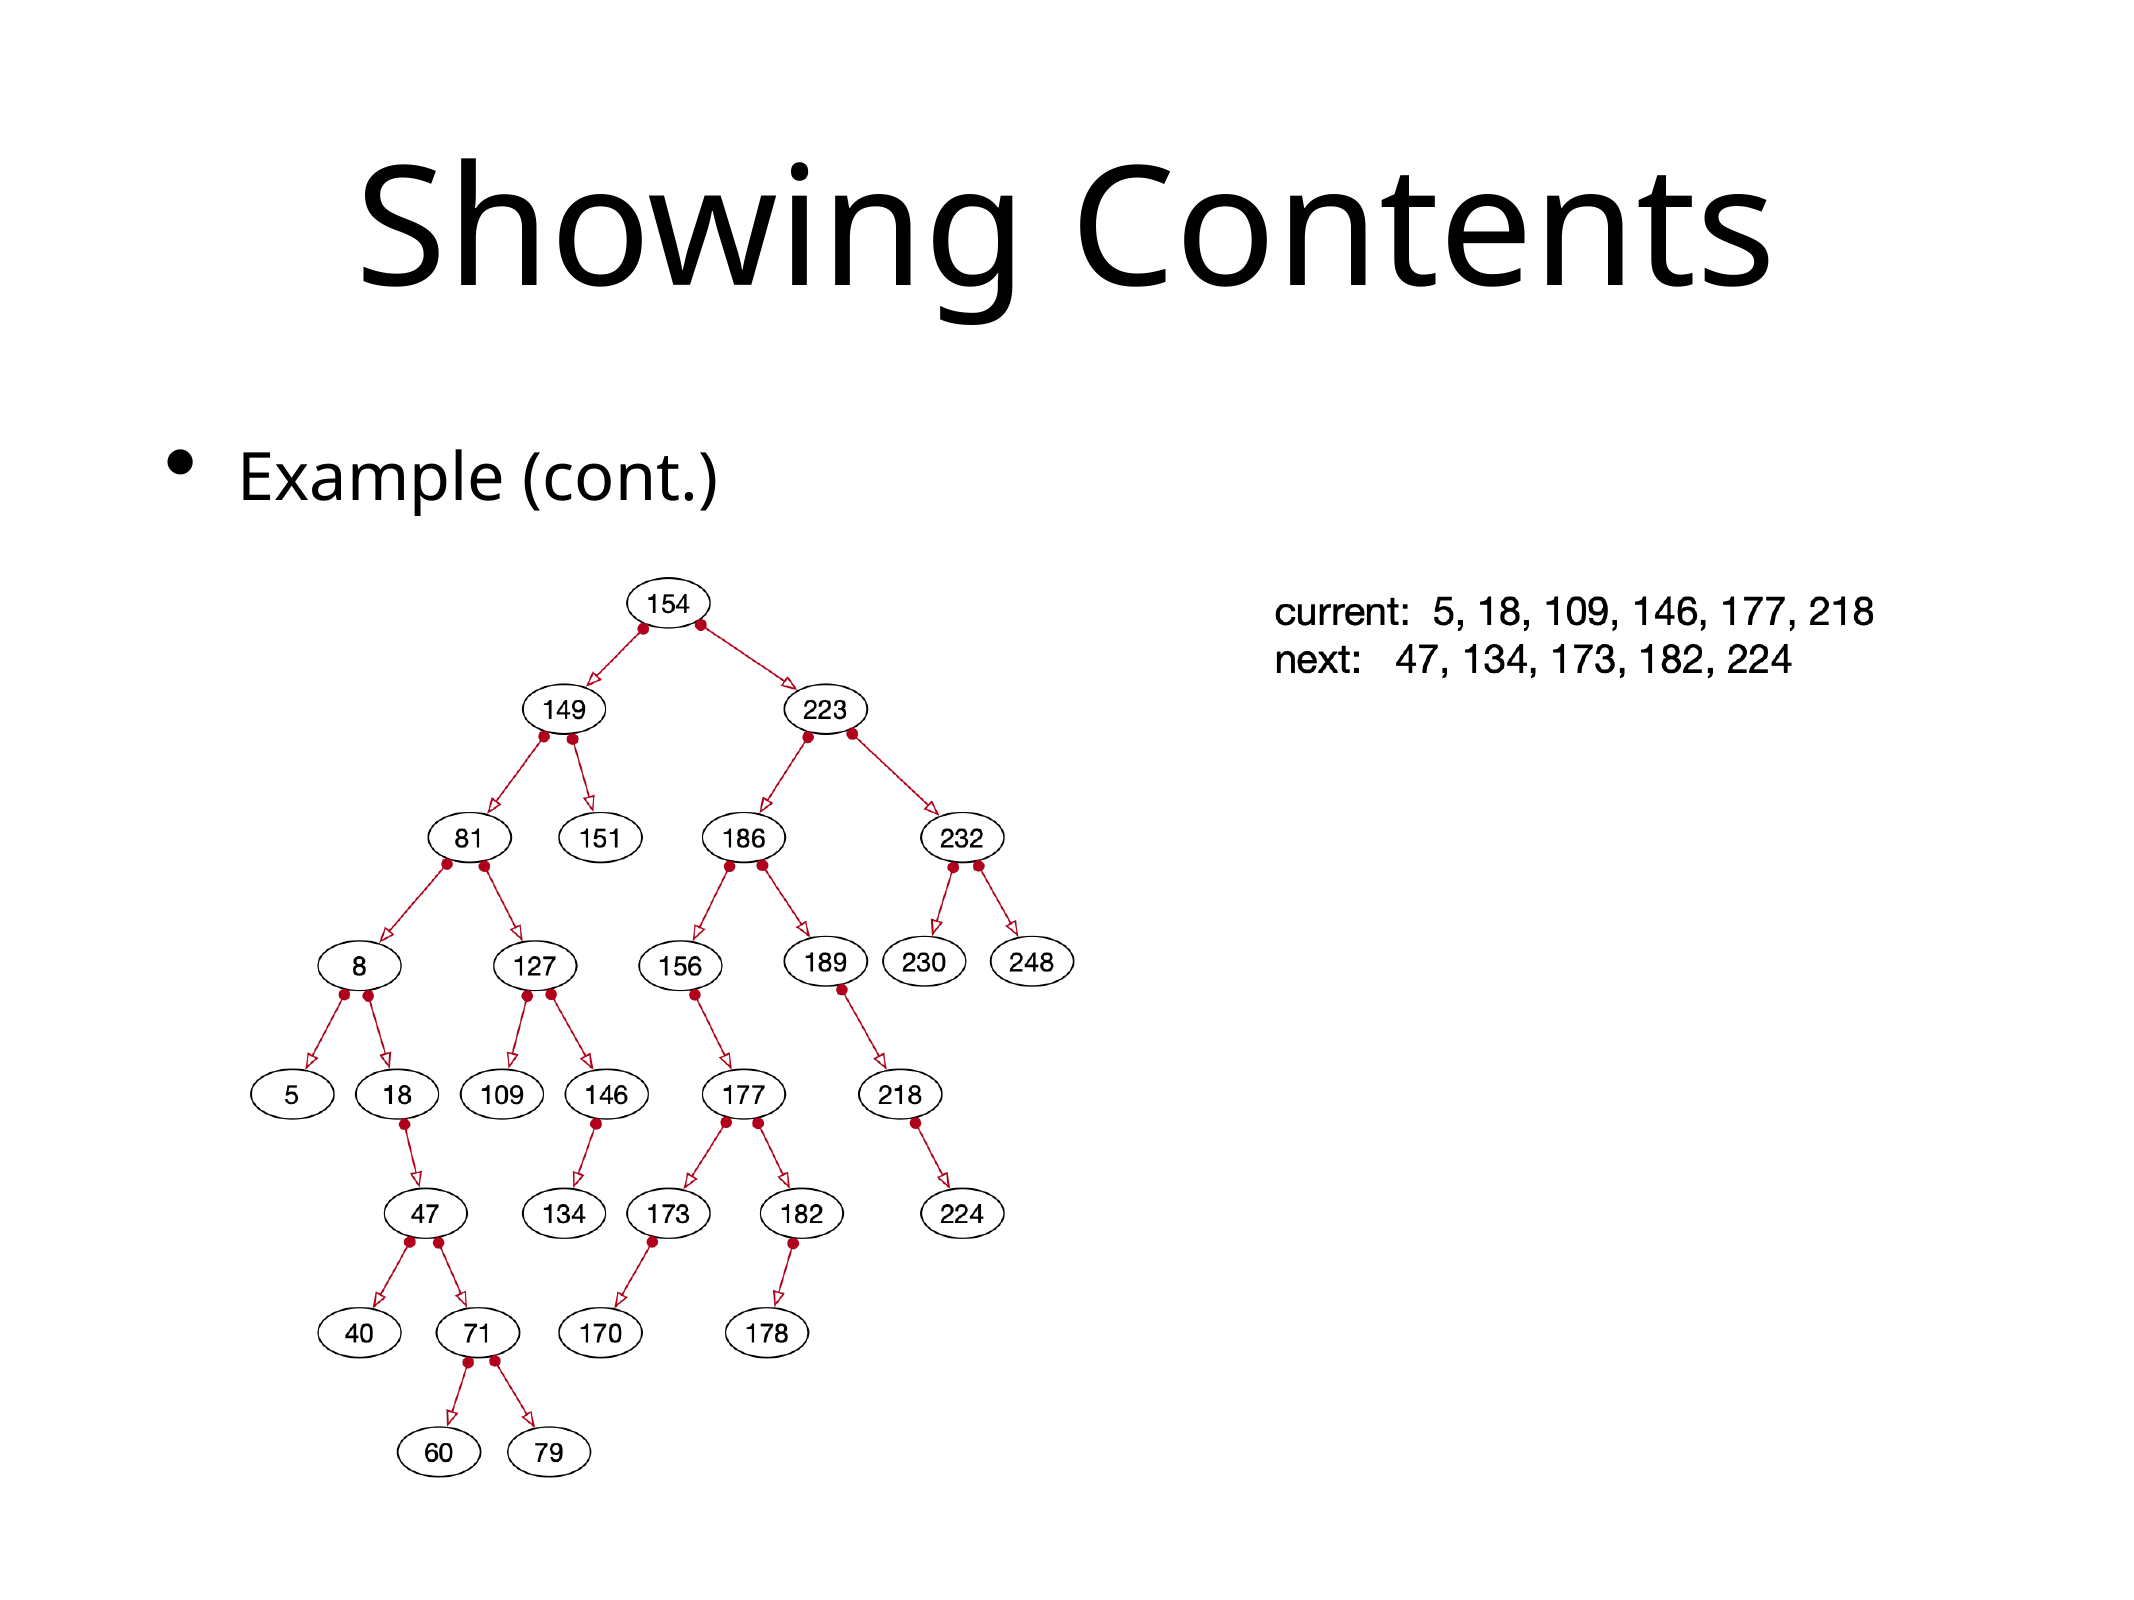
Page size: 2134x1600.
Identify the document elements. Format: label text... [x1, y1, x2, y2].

title Showing Contents [155, 41, 1978, 397]
picture [249, 577, 1884, 1479]
list Example (cont.) [155, 424, 1978, 1457]
